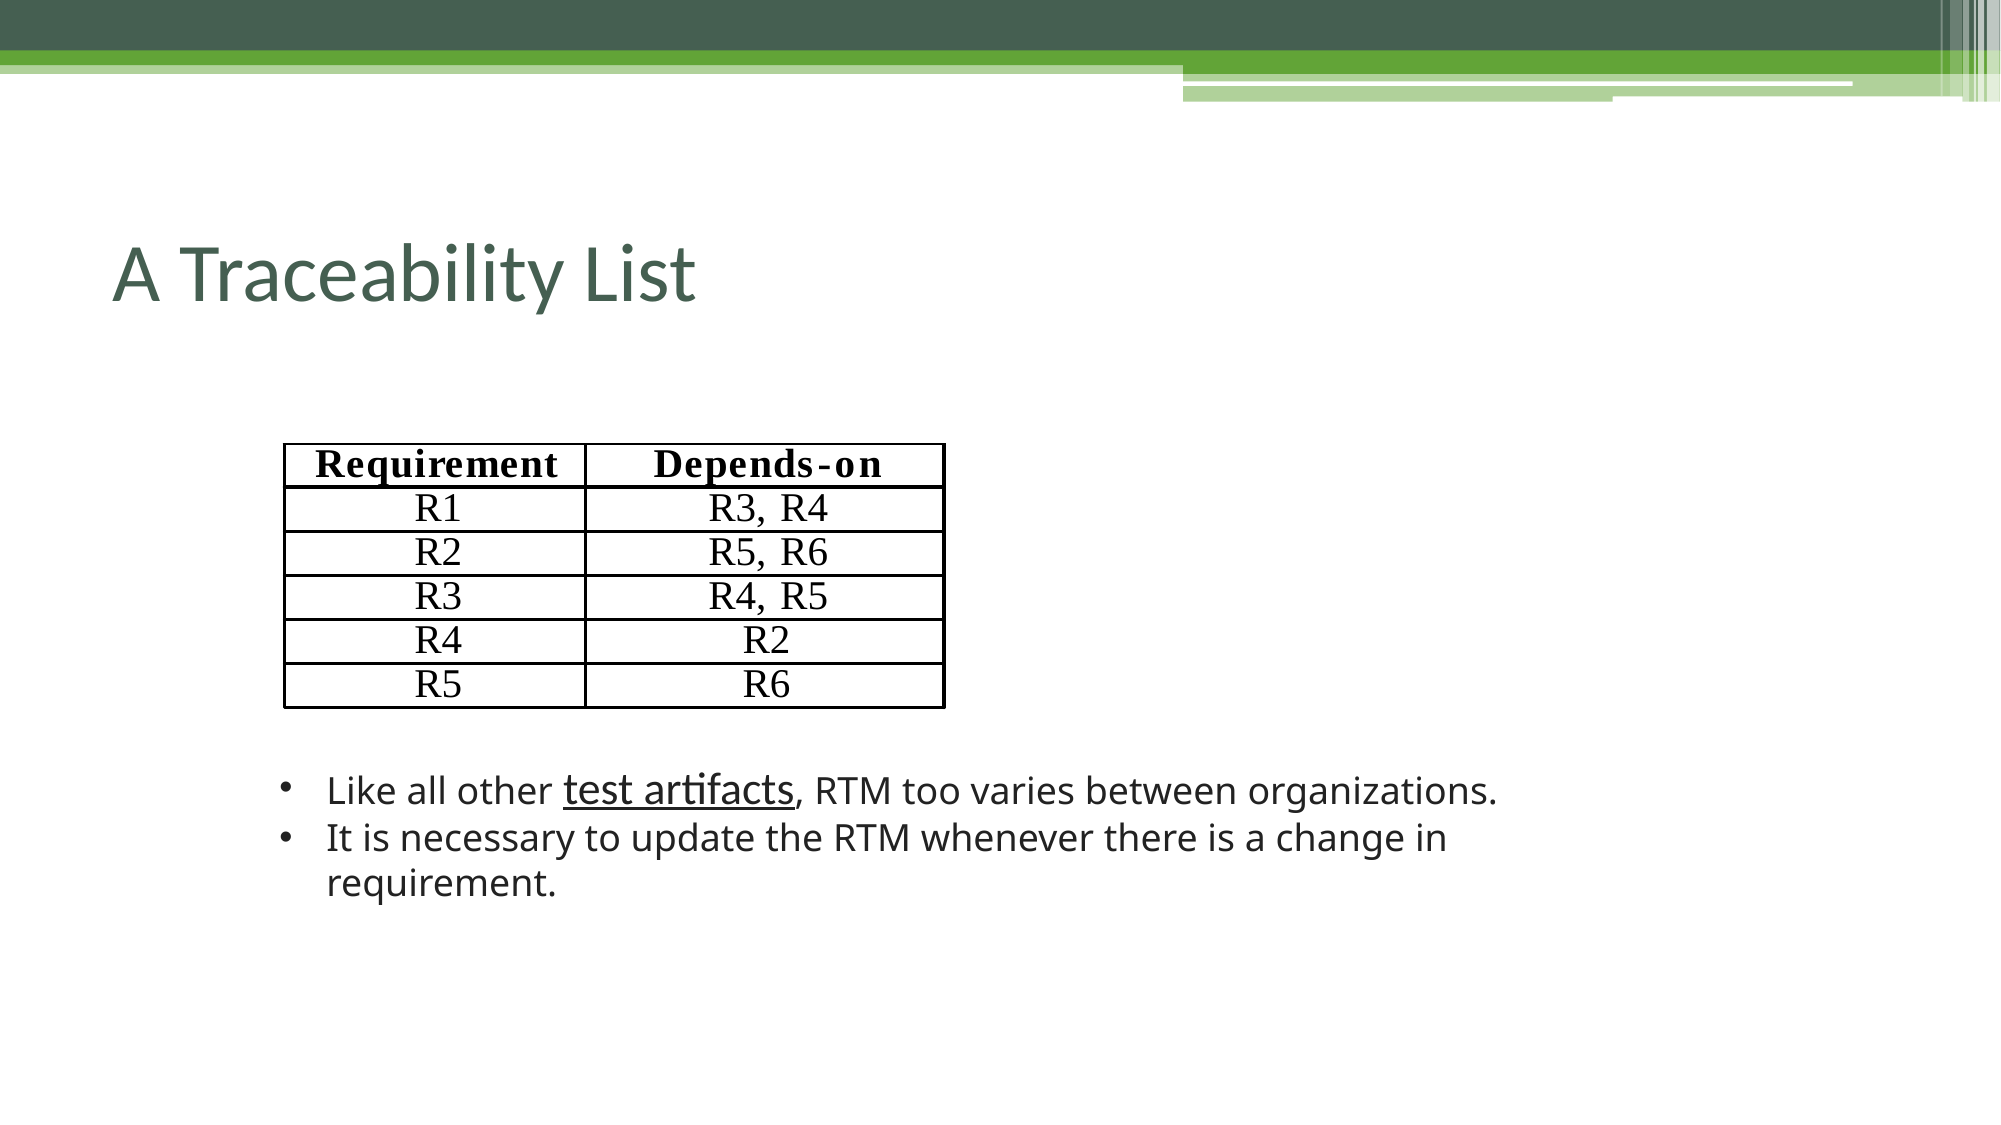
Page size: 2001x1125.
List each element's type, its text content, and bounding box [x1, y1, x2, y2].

text_box Like all other test artifacts, RTM too varies between organizations. It is necessary to update the RTM whenever there is a change in requirement. [264, 751, 1536, 912]
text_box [55, 442, 1475, 752]
title A Traceability List [112, 217, 1888, 322]
